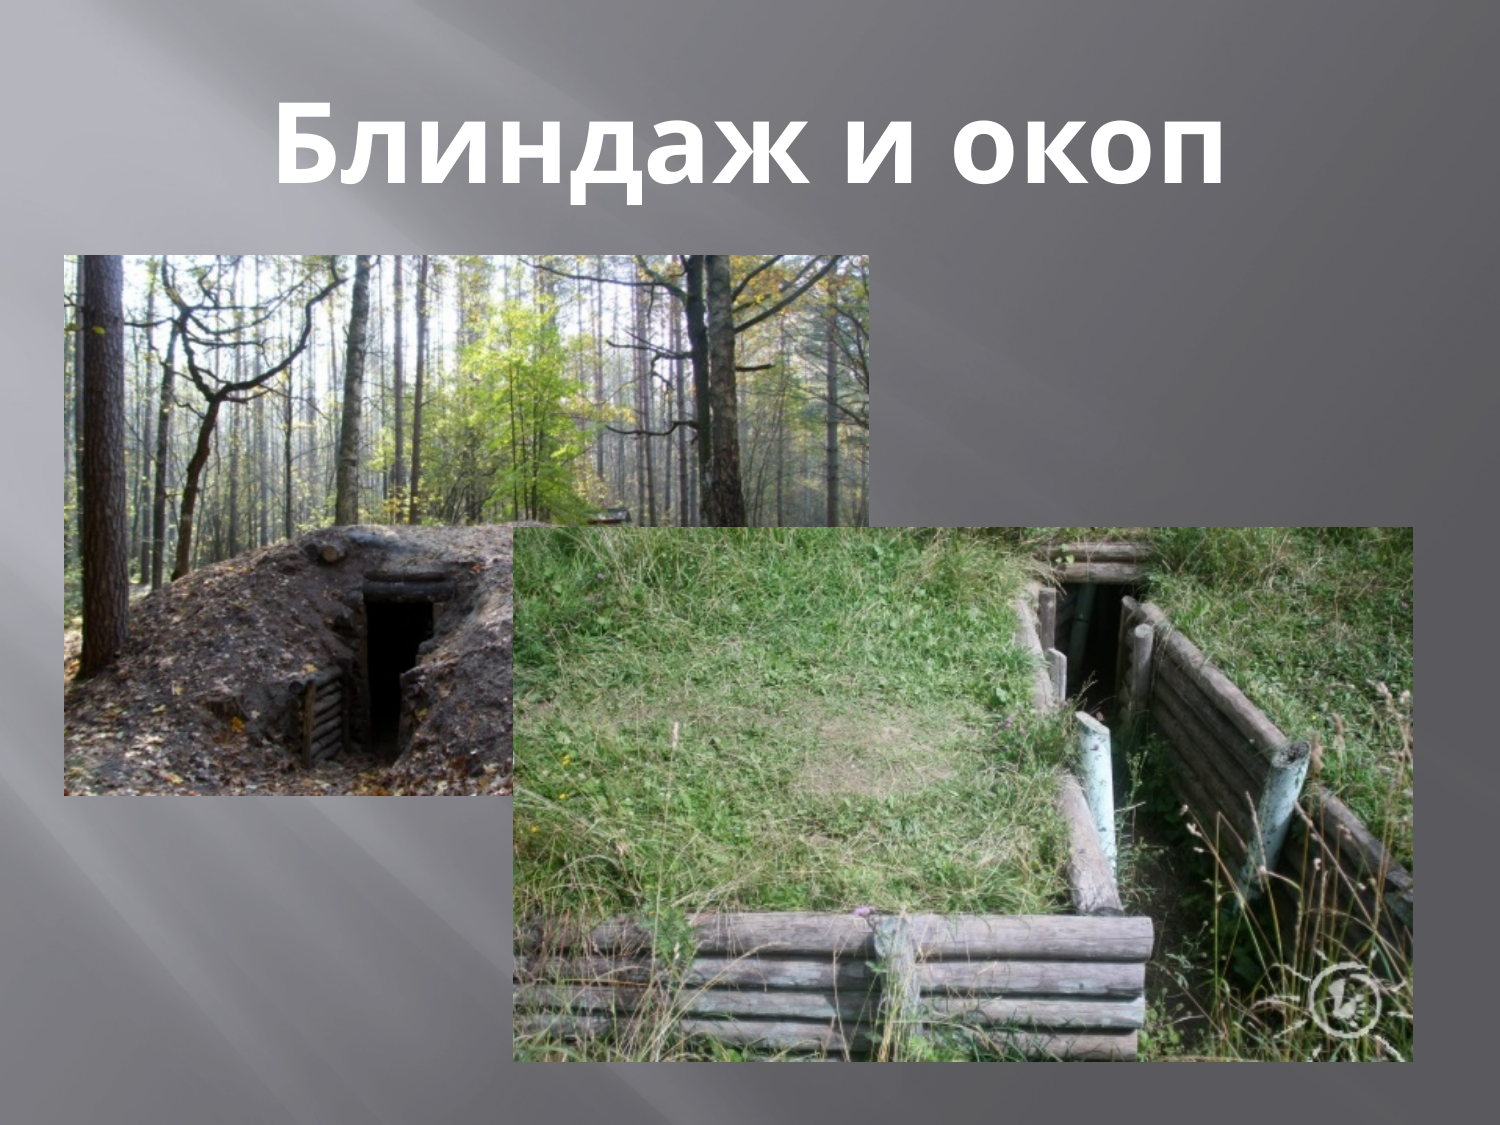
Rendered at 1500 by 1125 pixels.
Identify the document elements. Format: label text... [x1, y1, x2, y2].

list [64, 255, 869, 796]
title Блиндаж и окоп [75, 45, 1425, 233]
picture [513, 526, 1413, 1062]
